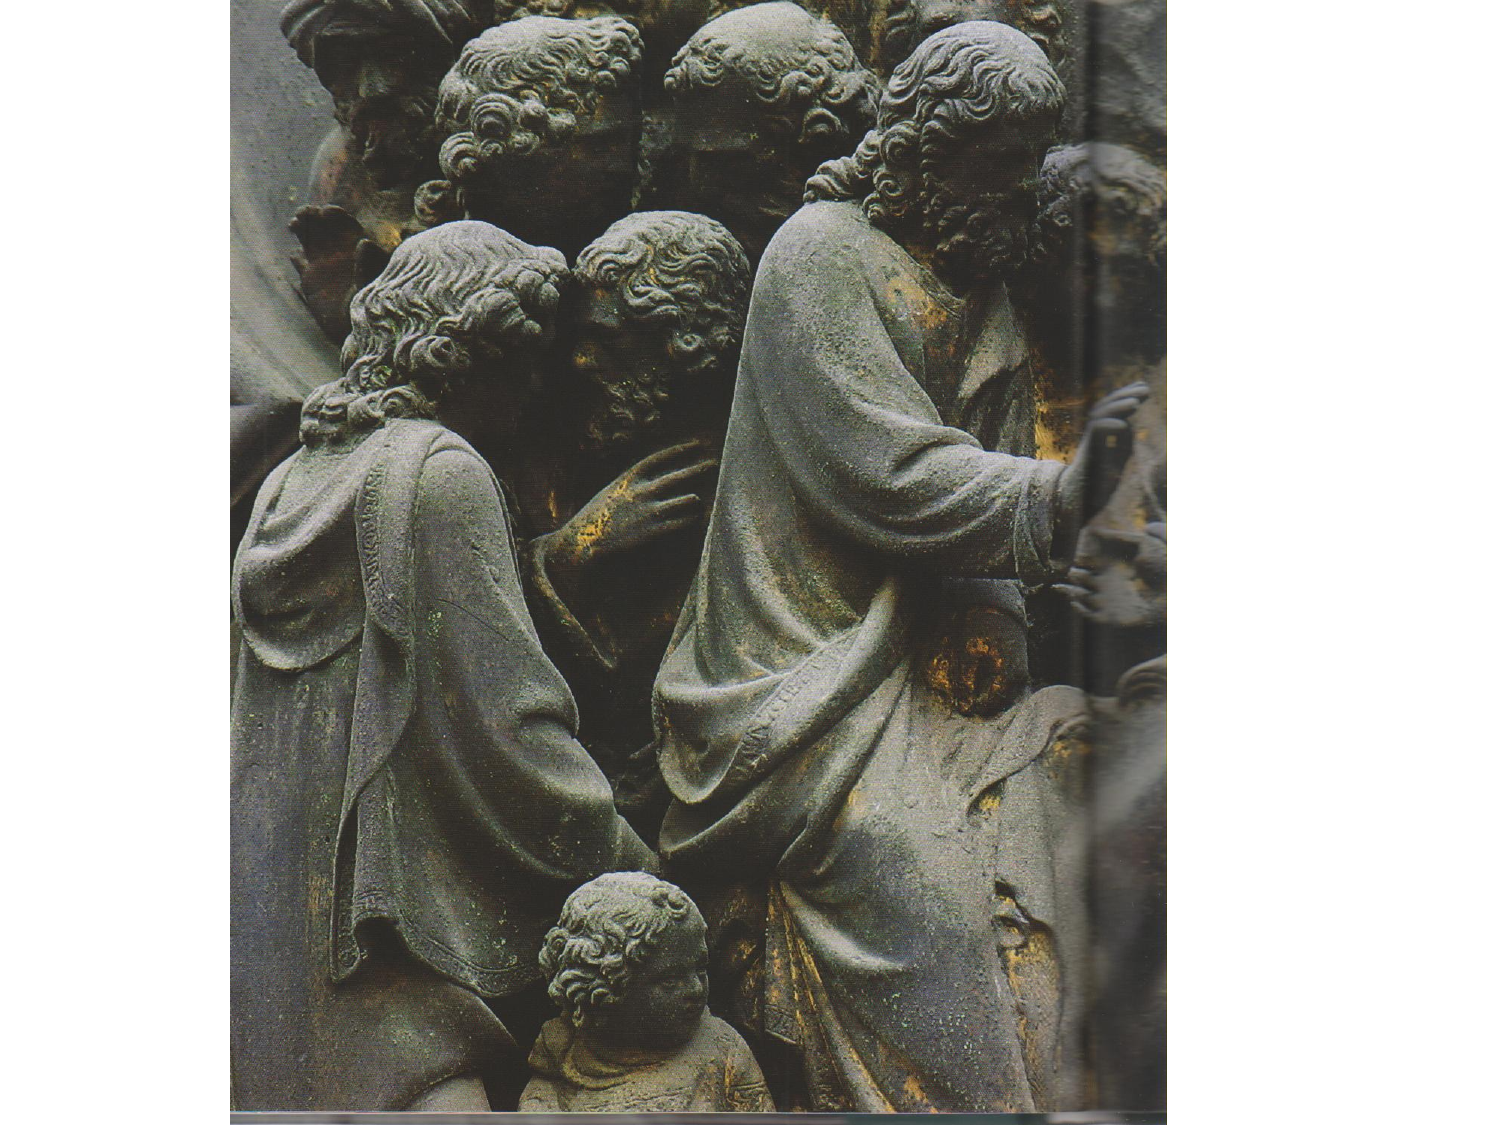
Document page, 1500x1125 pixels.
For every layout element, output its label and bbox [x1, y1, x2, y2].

list [229, 0, 1167, 1125]
